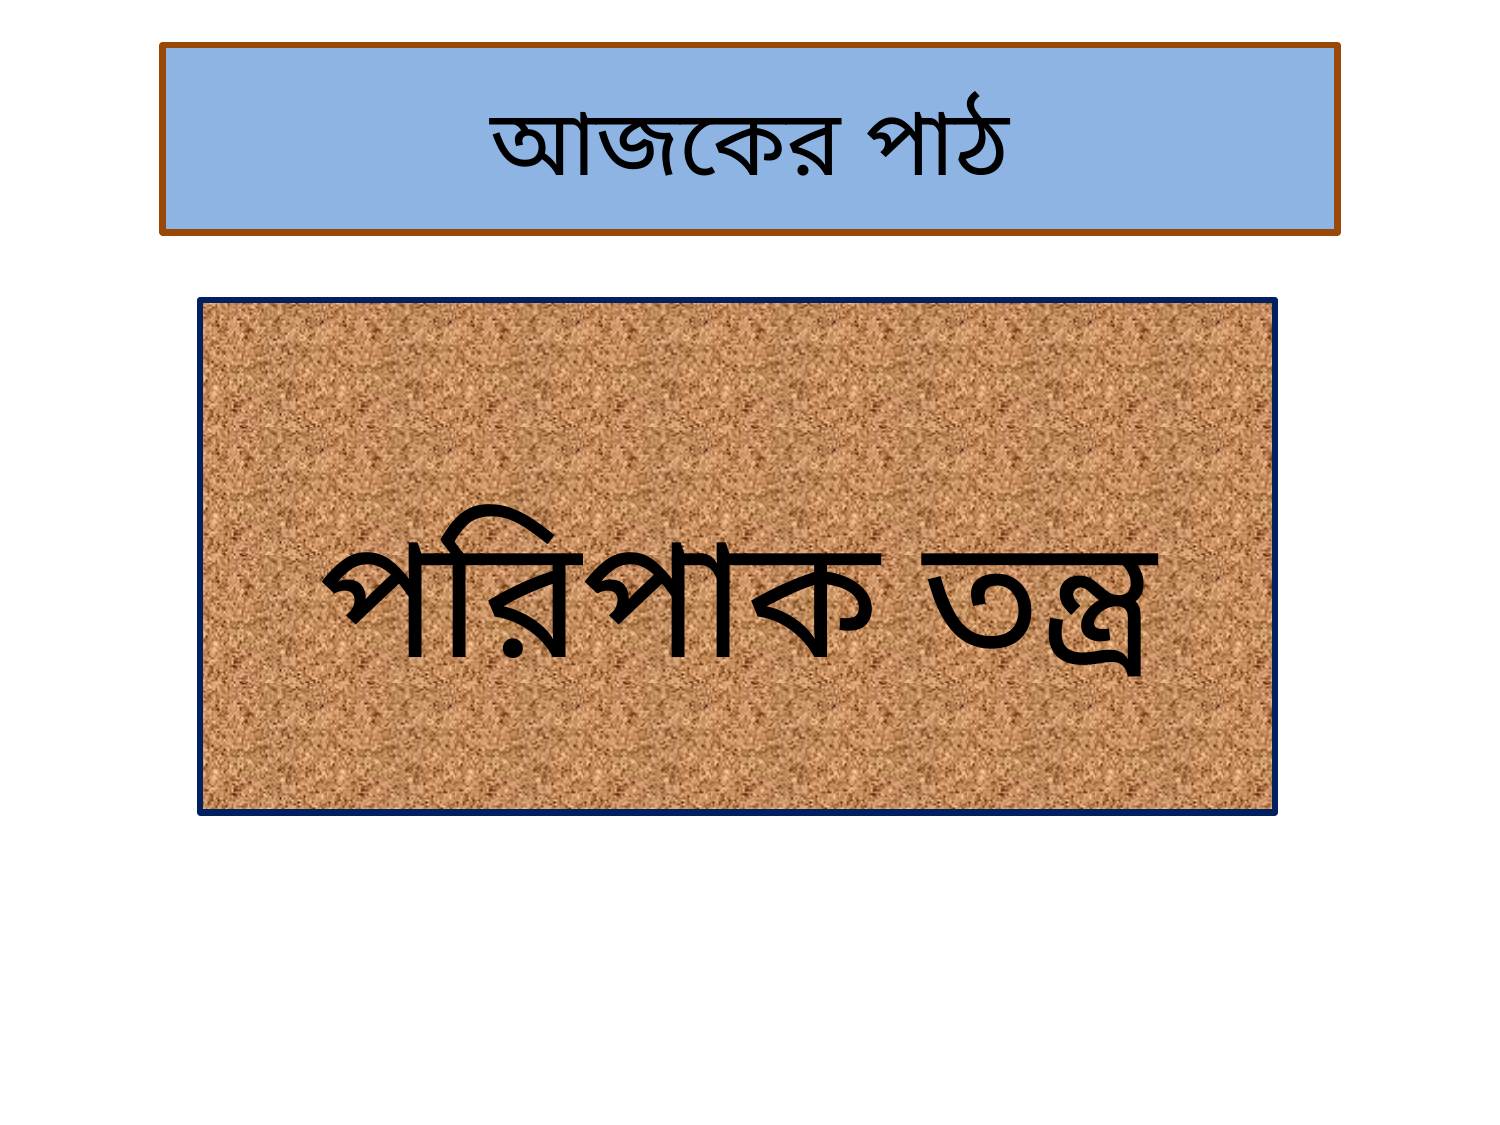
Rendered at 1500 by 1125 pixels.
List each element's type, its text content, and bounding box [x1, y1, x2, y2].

list পরিপাক তন্ত্র [200, 299, 1275, 813]
title আজকের পাঠ [162, 45, 1338, 233]
